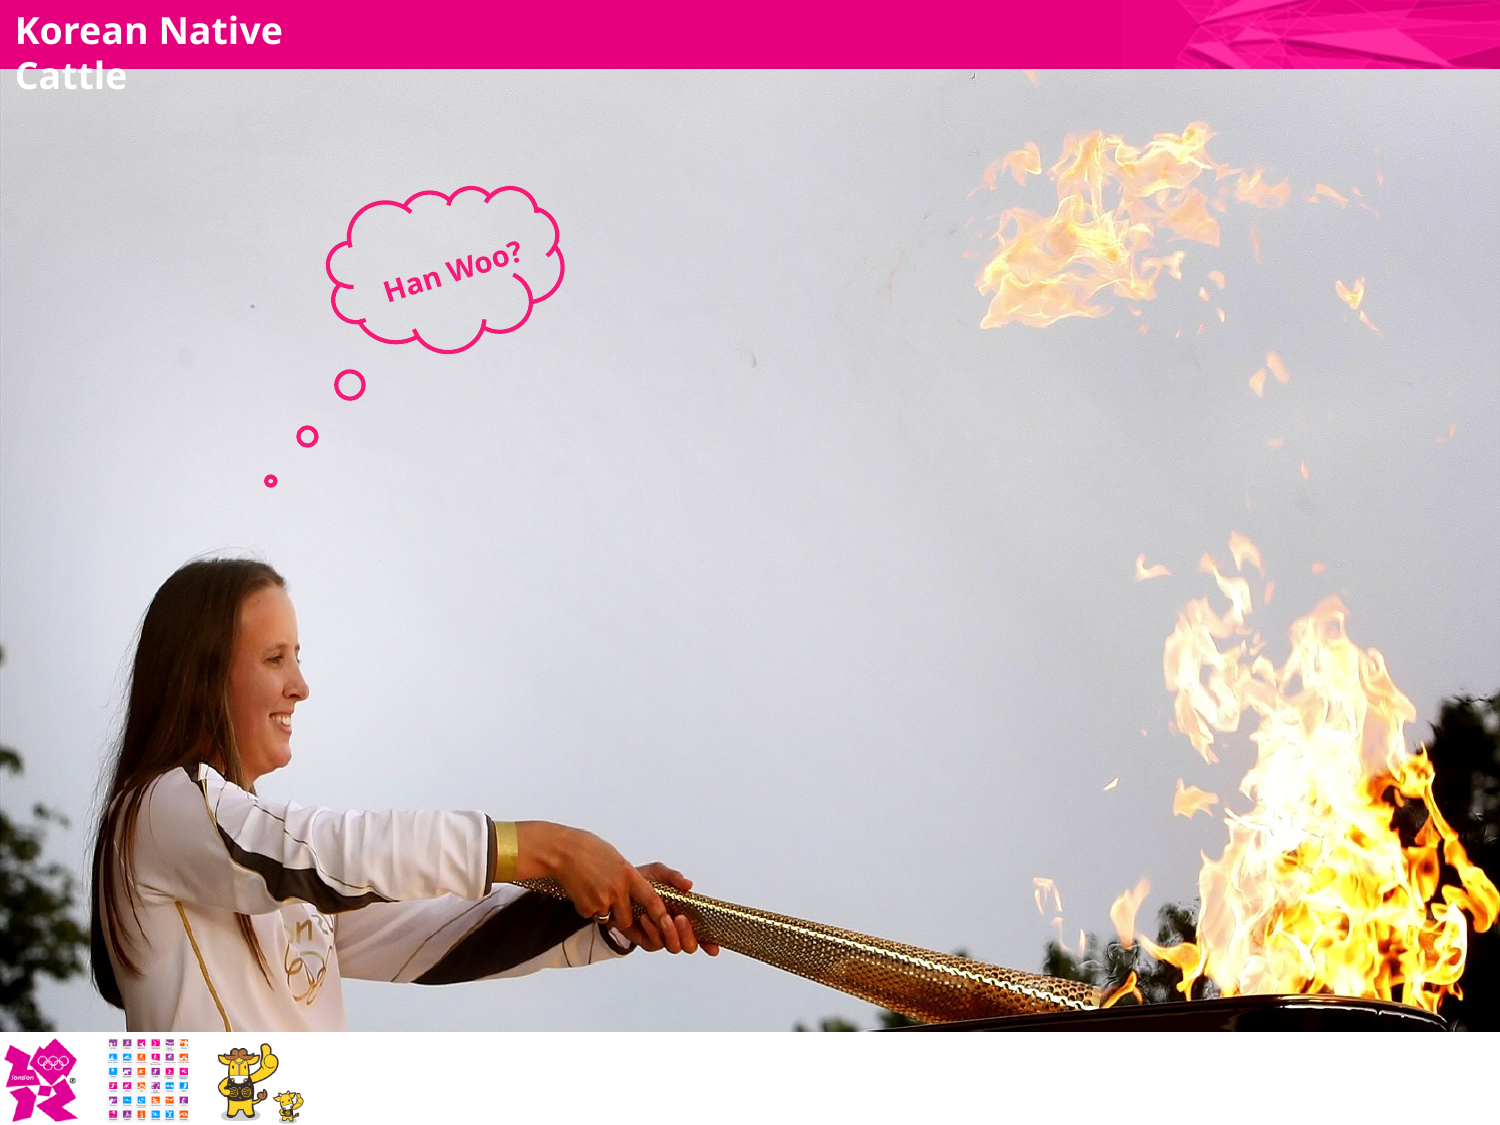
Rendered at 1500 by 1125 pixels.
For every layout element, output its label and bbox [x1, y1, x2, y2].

text_box [0, 0, 1500, 1125]
